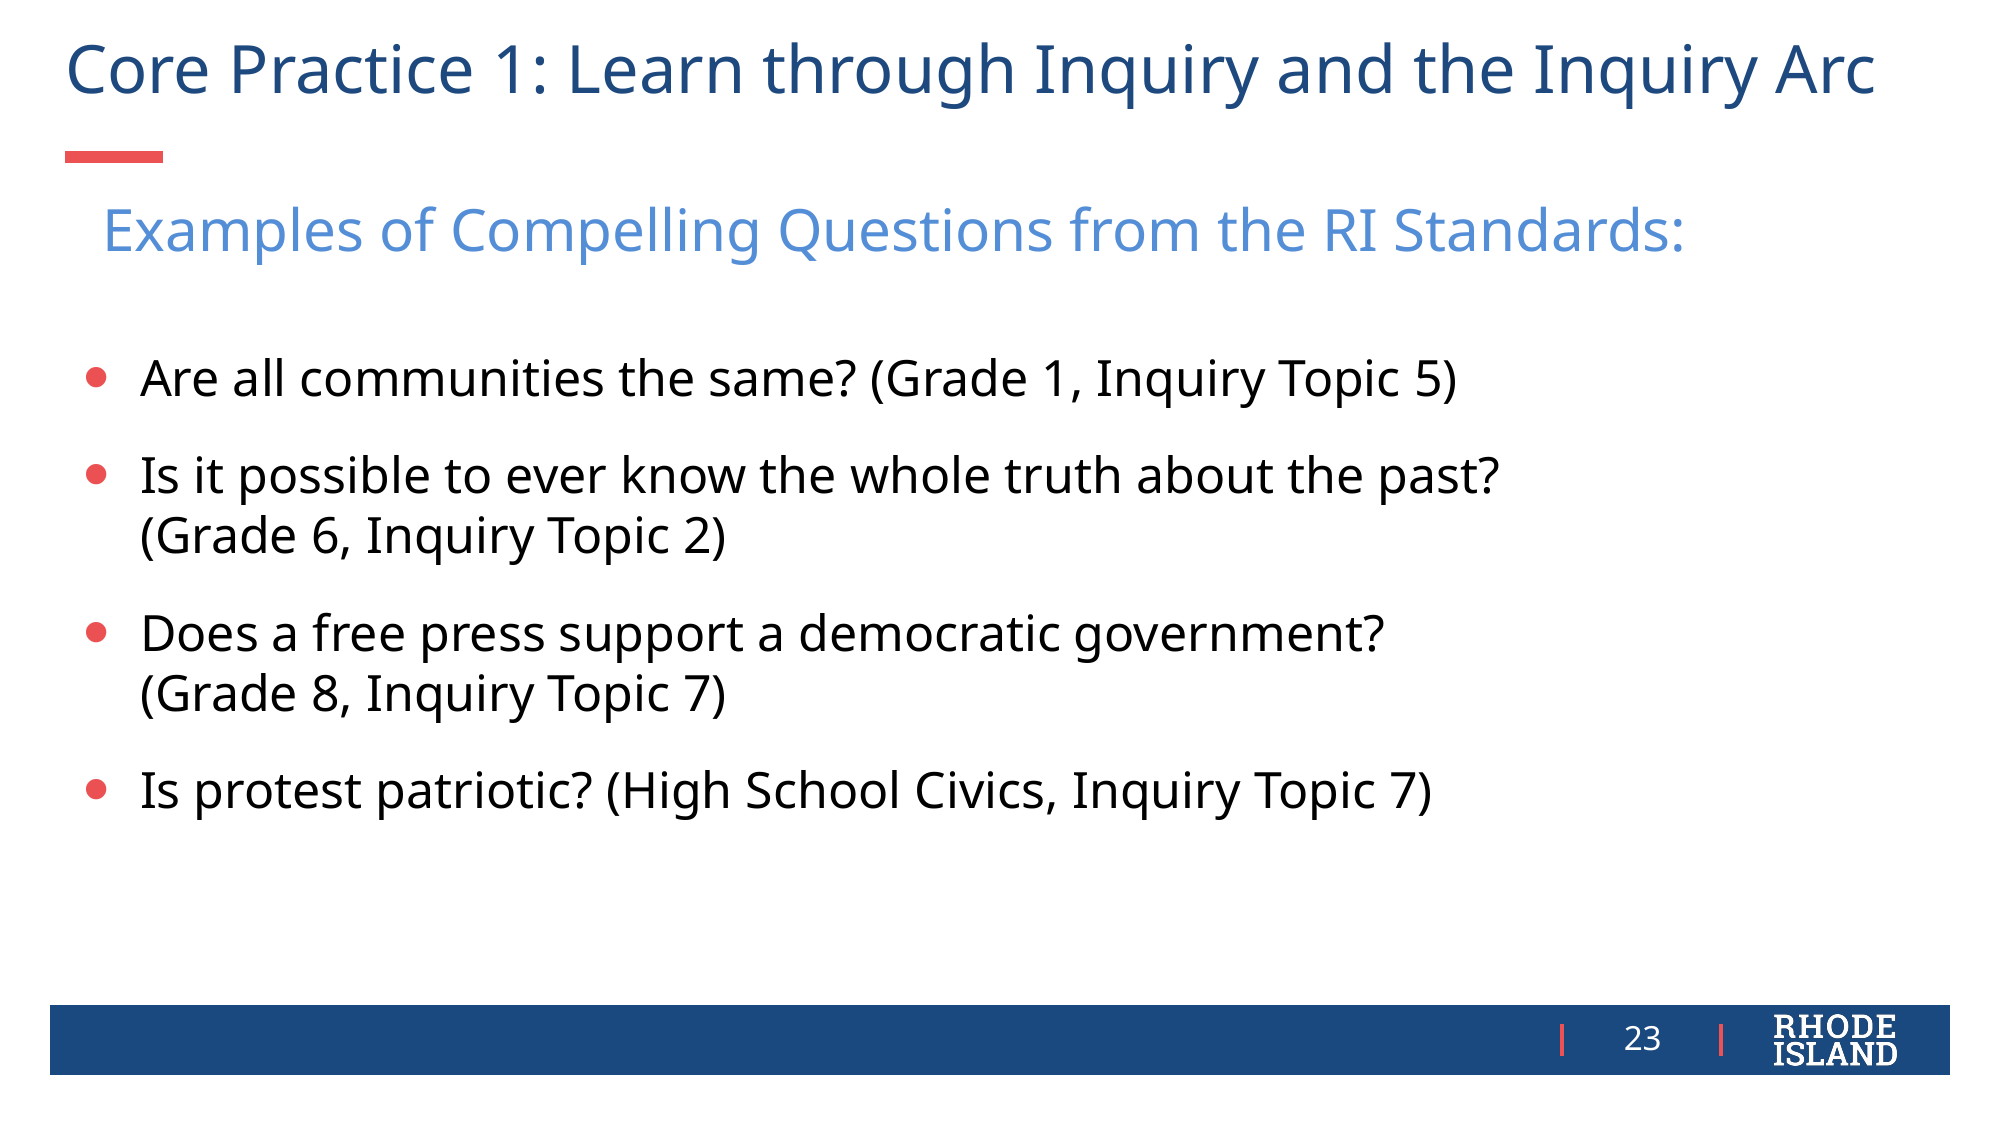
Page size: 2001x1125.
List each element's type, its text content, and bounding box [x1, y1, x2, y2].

list Examples of Compelling Questions from the RI Standards: [50, 169, 1950, 309]
picture [1774, 1014, 1897, 1066]
title Core Practice 1: Learn through Inquiry and the Inquiry Arc [50, 28, 1950, 144]
list Are all communities the same? (Grade 1, Inquiry Topic 5) Is it possible to ever know the whole truth about the past? (Grade 6, Inquiry Topic 2) Does a free press support a democratic government? (Grade 8, Inquiry Topic 7) Is protest patriotic? (High School Civics, Inquiry Topic 7) [50, 338, 1950, 947]
slide_number 23 [1594, 1012, 1691, 1068]
